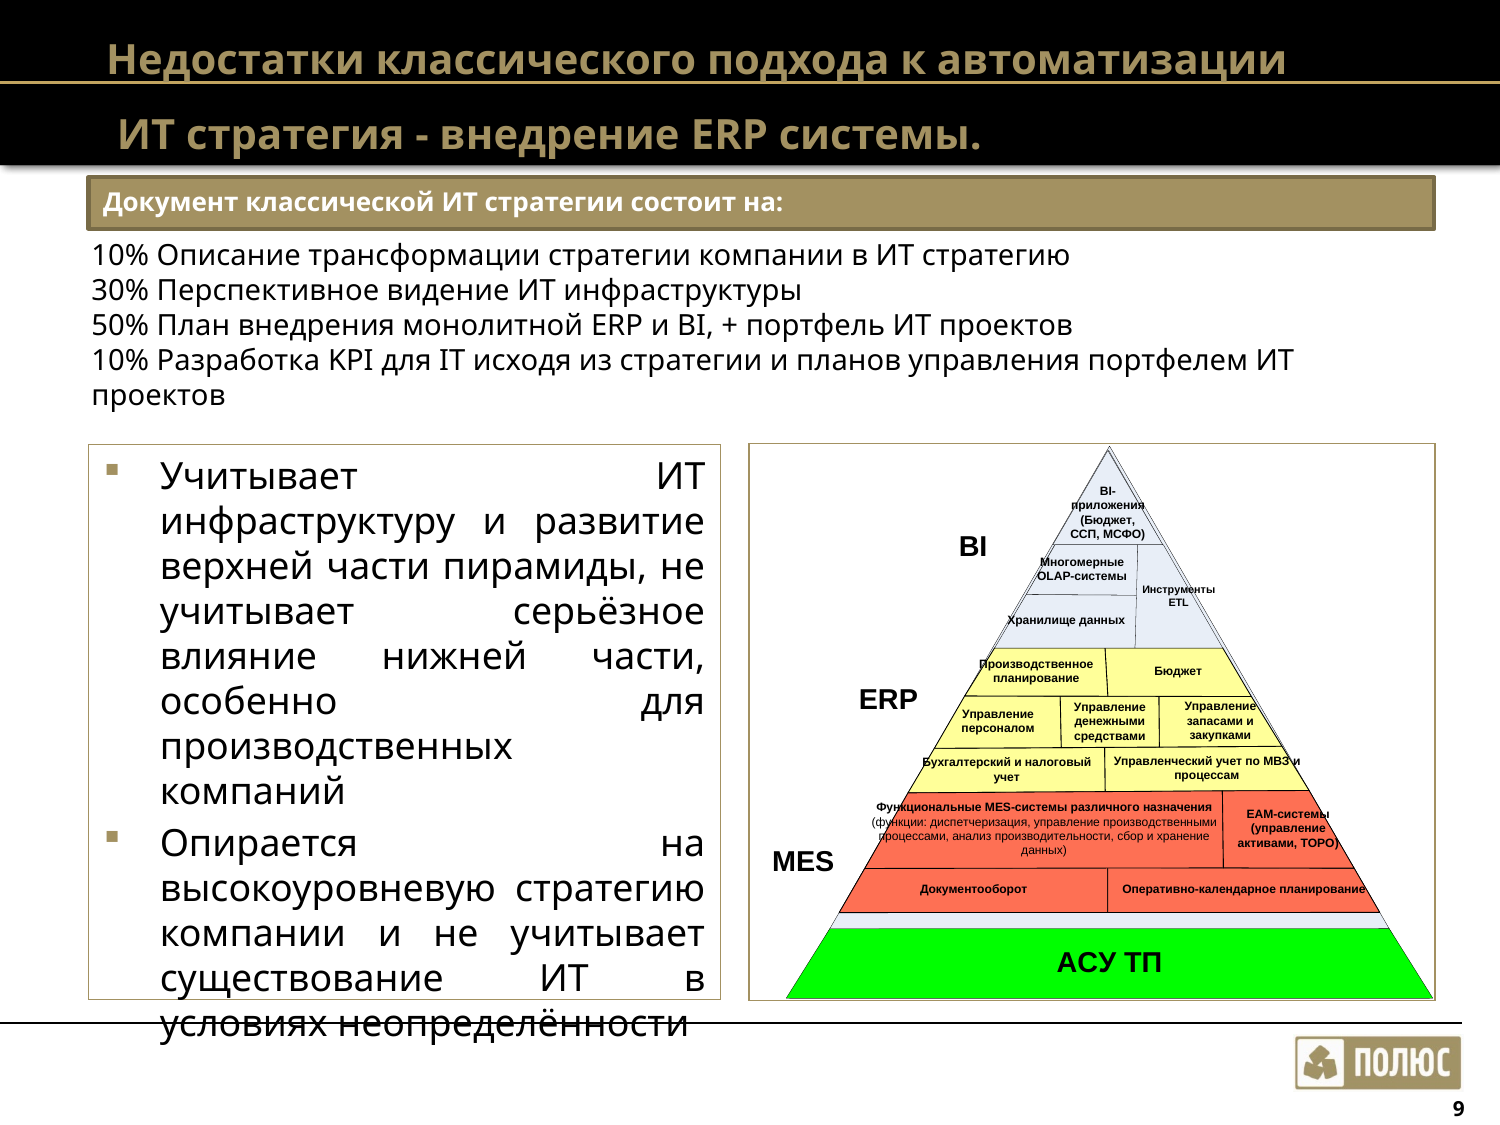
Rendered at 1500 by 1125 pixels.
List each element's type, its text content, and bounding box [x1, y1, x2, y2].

picture [1293, 1034, 1464, 1092]
text_box Документ классической ИТ стратегии состоит на: [86, 175, 1436, 231]
title Недостатки классического подхода к автоматизации ИТ стратегия - внедрение ERP системы. [106, 0, 1457, 166]
text_box 10% Описание трансформации стратегии компании в ИТ стратегию 30% Перспективное видение ИТ инфраструктуры 50% План внедрения монолитной ERP и BI, + портфель ИТ проектов 10% Разработка KPI для IT исходя из стратегии и планов управления портфелем ИТ проектов [76, 228, 1365, 419]
picture [749, 444, 1435, 1001]
slide_number 9 [1275, 1093, 1465, 1125]
list Учитывает ИТ инфраструктуру и развитие верхней части пирамиды, не учитывает серьёзное влияние нижней части, особенно для производственных компаний Опирается на высокоуровневую стратегию компании и не учитывает существование ИТ в условиях неопределённости [88, 444, 721, 1000]
